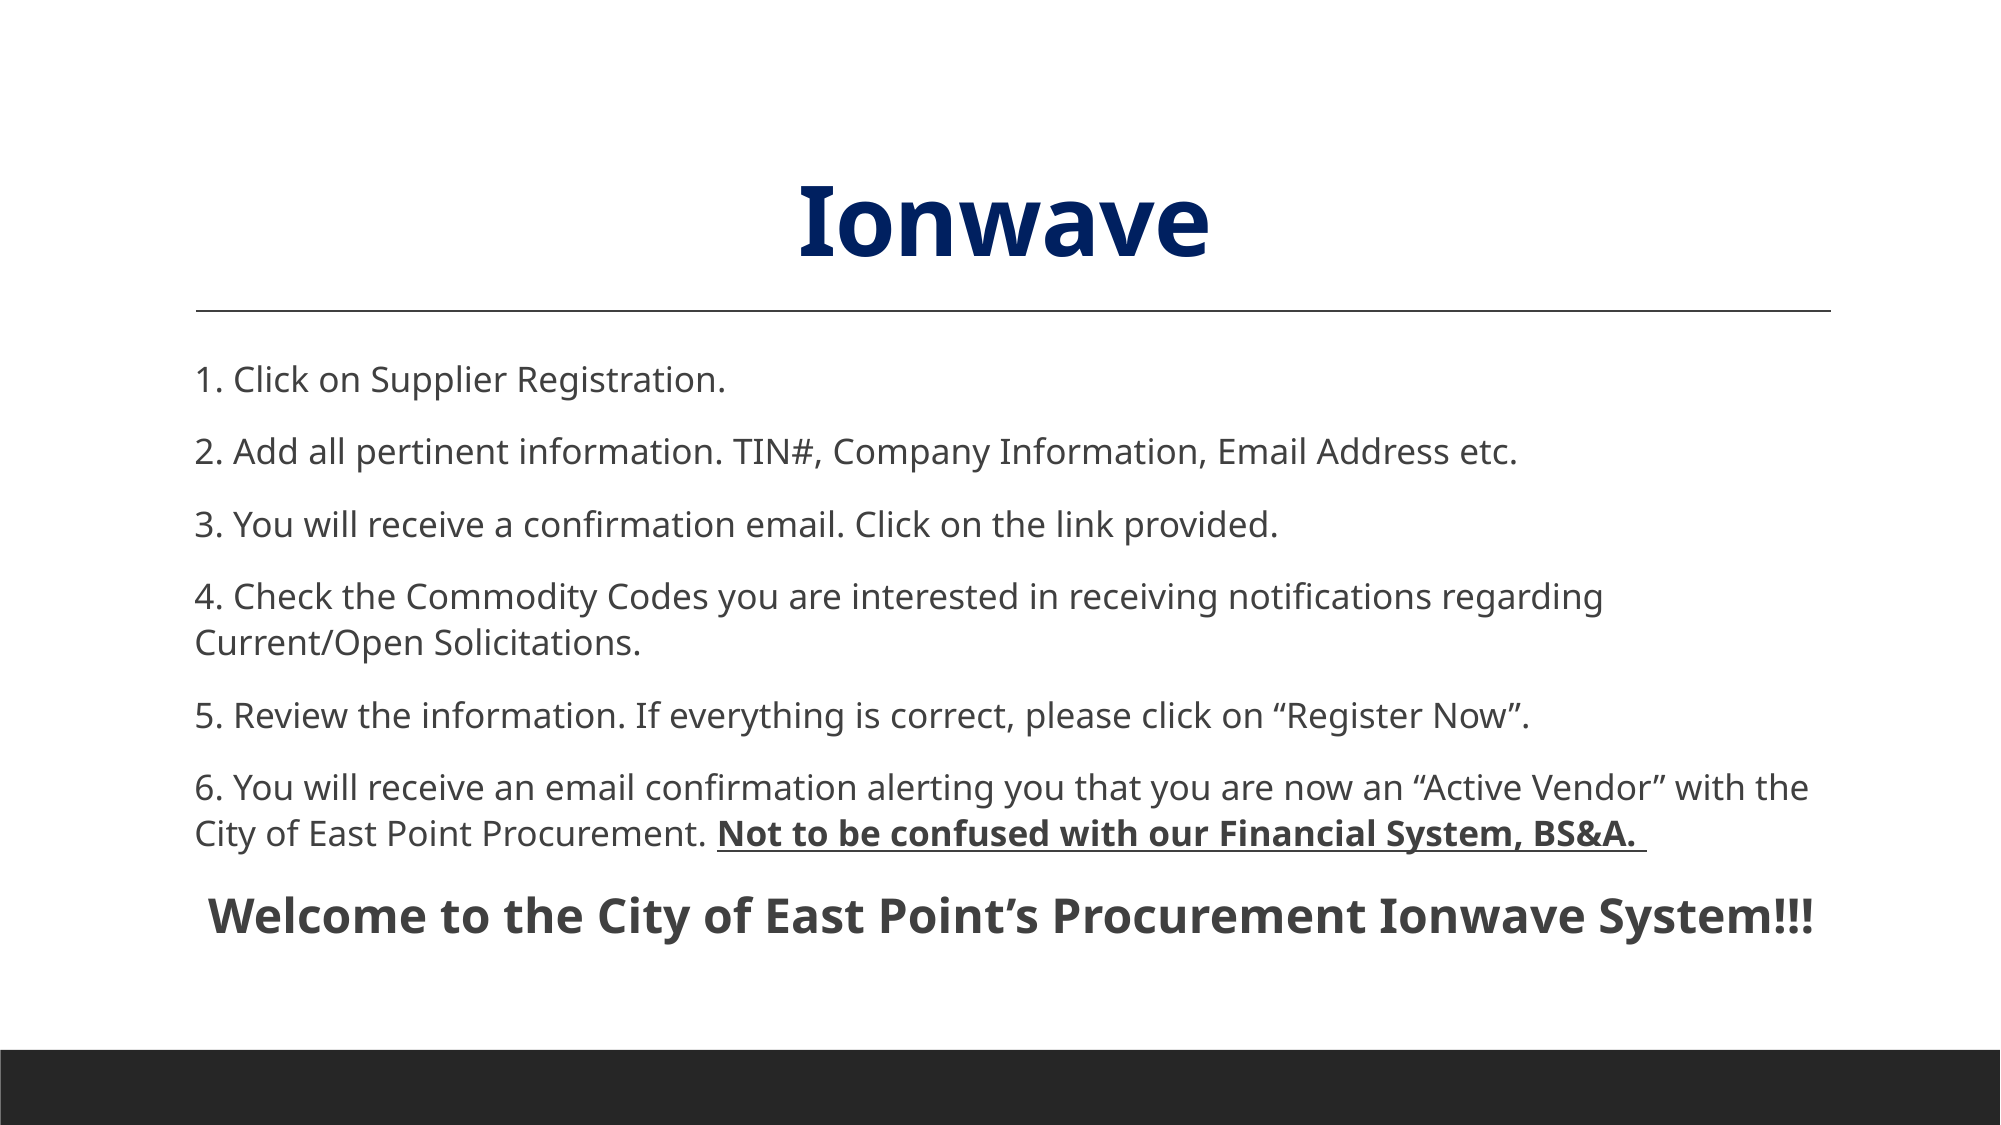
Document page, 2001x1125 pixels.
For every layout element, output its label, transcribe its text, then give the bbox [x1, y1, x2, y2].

list 1. Click on Supplier Registration. 2. Add all pertinent information. TIN#, Company Information, Email Address etc. 3. You will receive a confirmation email. Click on the link provided. 4. Check the Commodity Codes you are interested in receiving notifications regarding Current/Open Solicitations. 5. Review the information. If everything is correct, please click on “Register Now”. 6. You will receive an email confirmation alerting you that you are now an “Active Vendor” with the City of East Point Procurement. Not to be confused with our Financial System, BS&A. Welcome to the City of East Point’s Procurement Ionwave System!!! [180, 345, 1830, 963]
title Ionwave [180, 47, 1830, 285]
